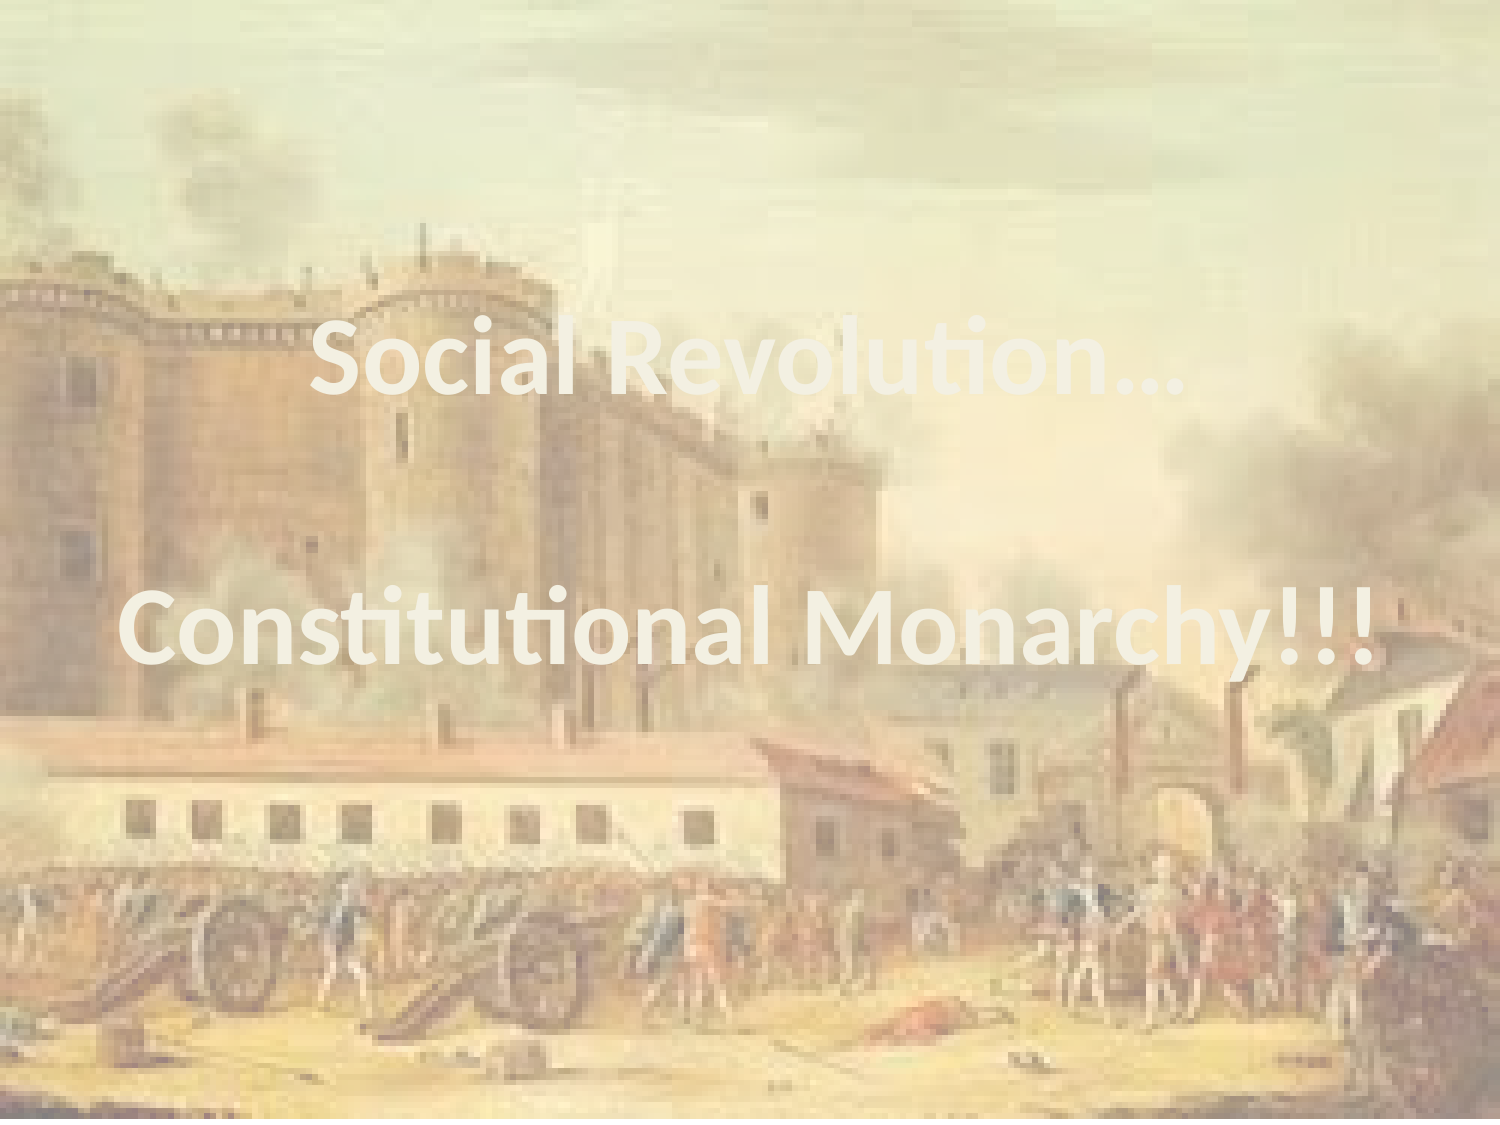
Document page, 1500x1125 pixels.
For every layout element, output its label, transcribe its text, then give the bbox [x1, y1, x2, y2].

text_box Social Revolution… Constitutional Monarchy!!! [101, 274, 1398, 695]
